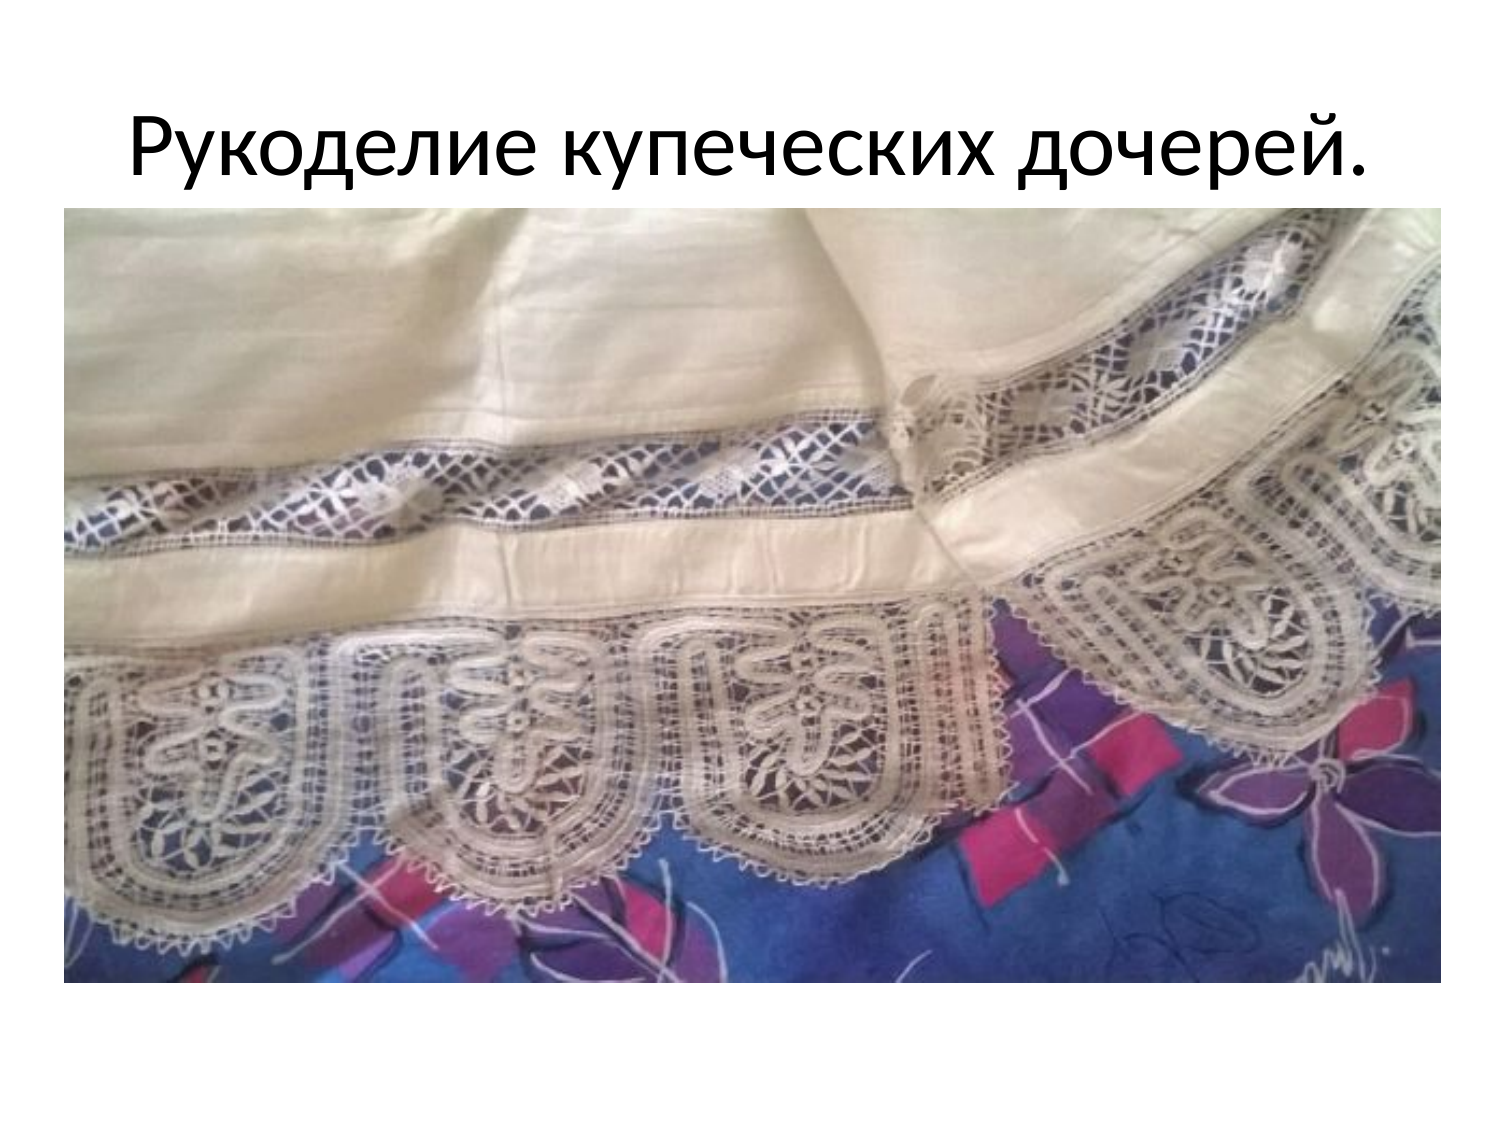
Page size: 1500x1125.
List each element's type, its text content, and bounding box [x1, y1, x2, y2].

title Рукоделие купеческих дочерей. [75, 45, 1425, 206]
picture [64, 207, 1442, 983]
